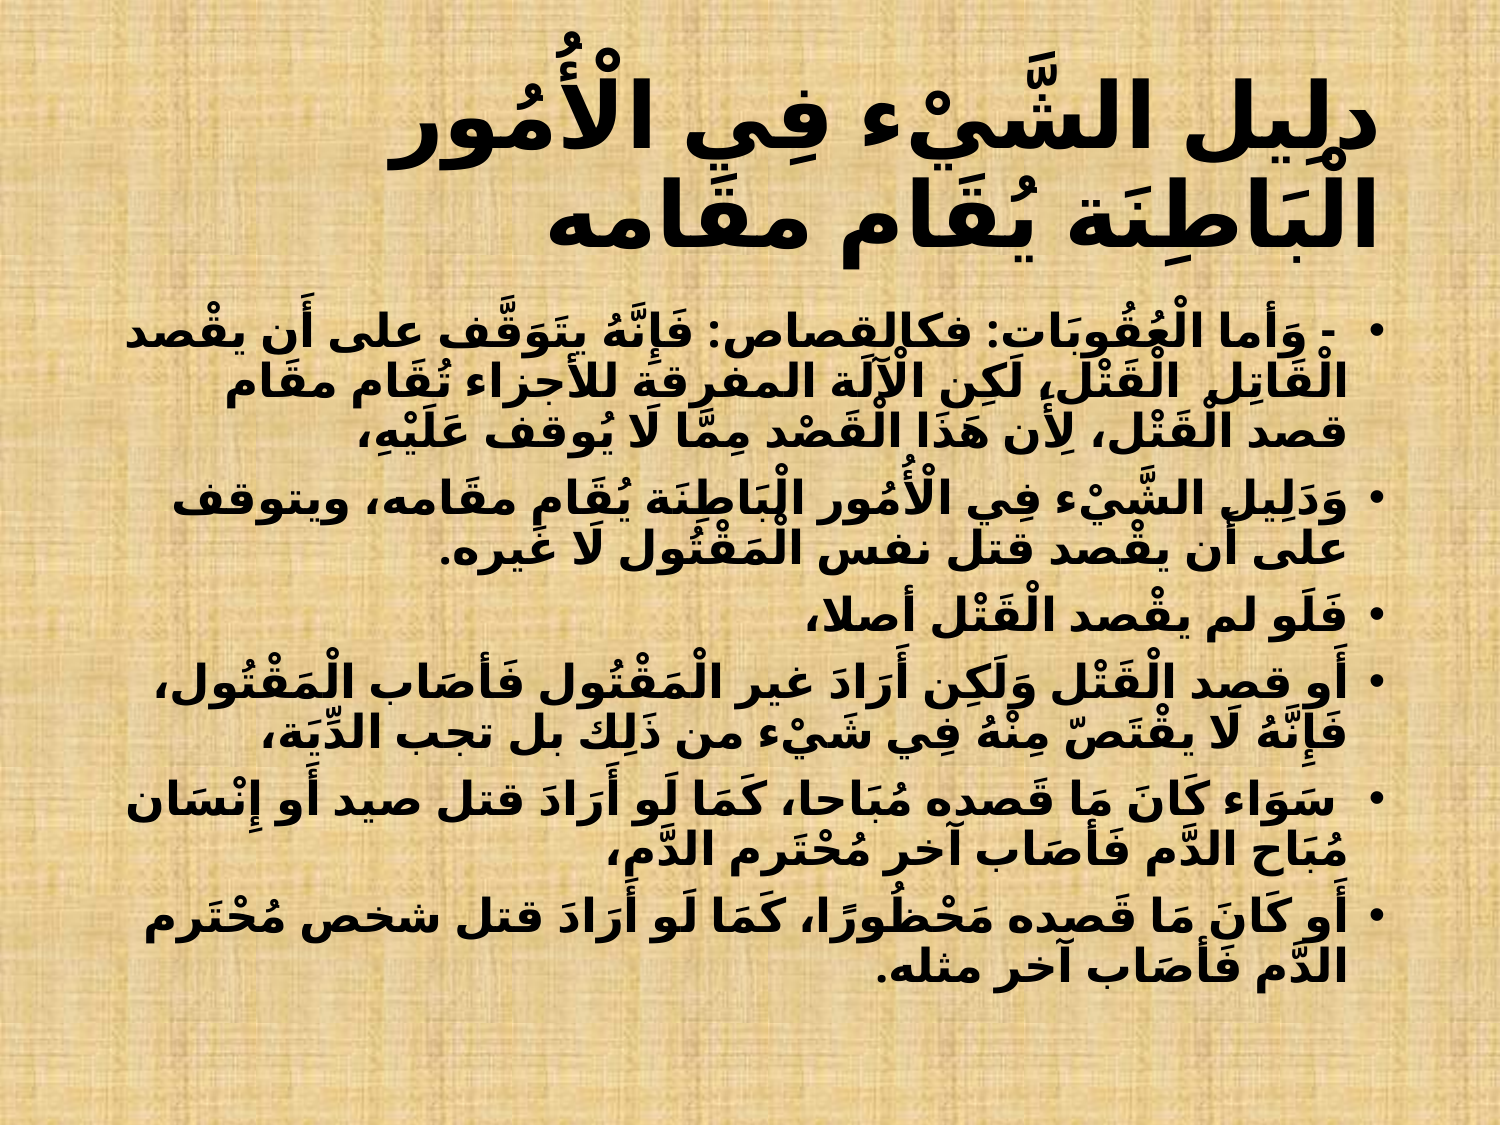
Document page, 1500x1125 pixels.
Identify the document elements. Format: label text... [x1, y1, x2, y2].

list - وَأما الْعُقُوبَات: فكالقصاص: فَإِنَّهُ يتَوَقَّف على أَن يقْصد الْقَاتِل الْقَتْل، لَكِن الْآلَة المفرقة للأجزاء تُقَام مقَام قصد الْقَتْل، لِأَن هَذَا الْقَصْد مِمَّا لَا يُوقف عَلَيْهِ، وَدَلِيل الشَّيْء فِي الْأُمُور الْبَاطِنَة يُقَام مقَامه، ويتوقف على أَن يقْصد قتل نفس الْمَقْتُول لَا غَيره. فَلَو لم يقْصد الْقَتْل أصلا، أَو قصد الْقَتْل وَلَكِن أَرَادَ غير الْمَقْتُول فَأصَاب الْمَقْتُول، فَإِنَّهُ لَا يقْتَصّ مِنْهُ فِي شَيْء من ذَلِك بل تجب الدِّيَة، سَوَاء كَانَ مَا قَصده مُبَاحا، كَمَا لَو أَرَادَ قتل صيد أَو إِنْسَان مُبَاح الدَّم فَأصَاب آخر مُحْتَرم الدَّم، أَو كَانَ مَا قَصده مَحْظُورًا، كَمَا لَو أَرَادَ قتل شخص مُحْتَرم الدَّم فَأصَاب آخر مثله. [103, 299, 1397, 1014]
title دلِيل الشَّيْء فِي الْأُمُور الْبَاطِنَة يُقَام مقَامه [103, 59, 1397, 278]
picture [0, 0, 1500, 1125]
